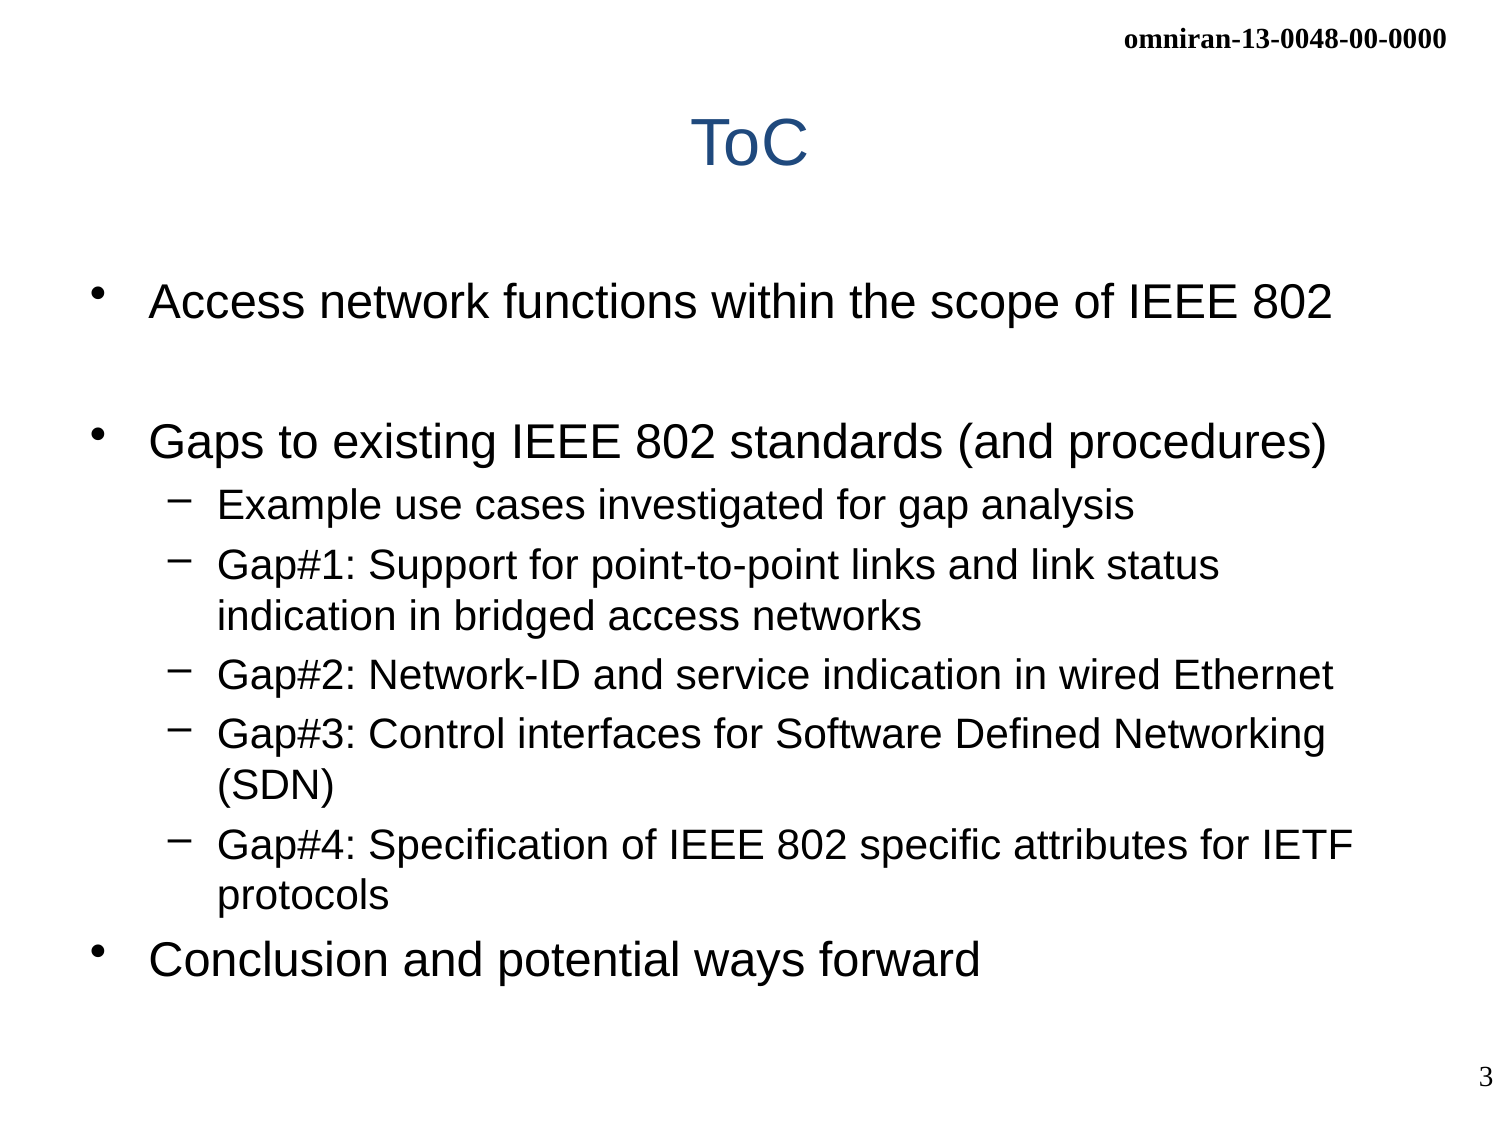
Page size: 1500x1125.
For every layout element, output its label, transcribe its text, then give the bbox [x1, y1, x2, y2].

title ToC [75, 45, 1425, 233]
list Access network functions within the scope of IEEE 802 Gaps to existing IEEE 802 standards (and procedures) Example use cases investigated for gap analysis Gap#1: Support for point-to-point links and link status indication in bridged access networks Gap#2: Network-ID and service indication in wired Ethernet Gap#3: Control interfaces for Software Defined Networking (SDN) Gap#4: Specification of IEEE 802 specific attributes for IETF protocols Conclusion and potential ways forward [75, 262, 1425, 1005]
